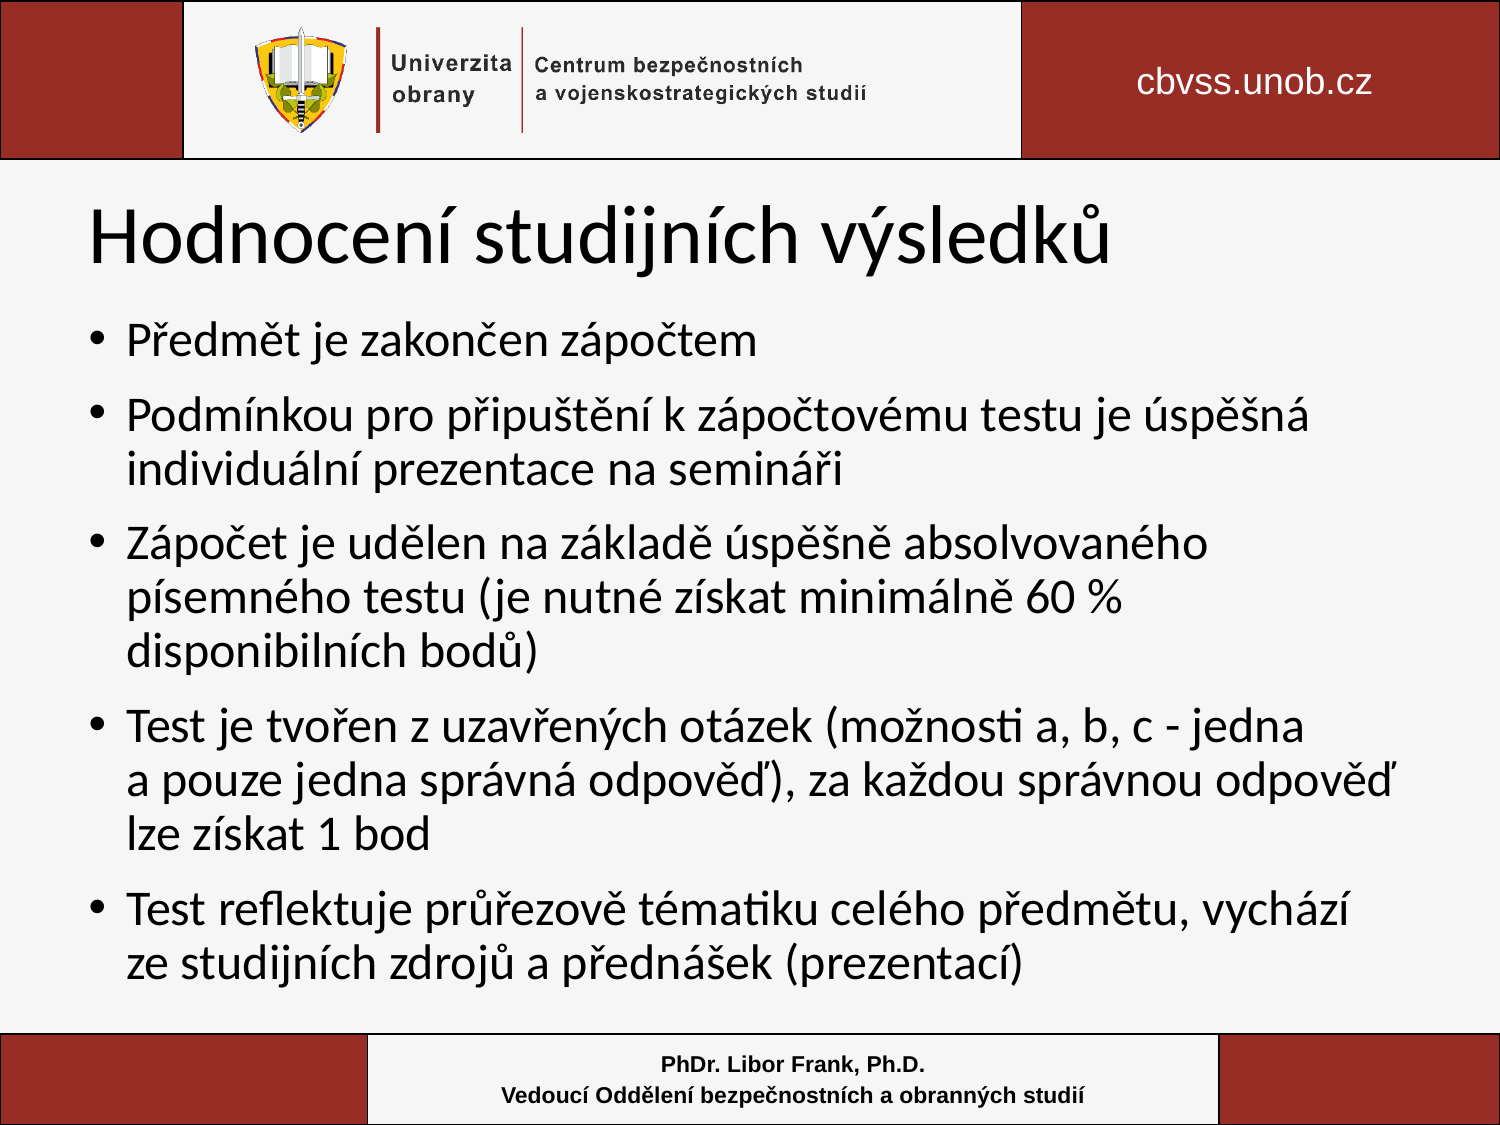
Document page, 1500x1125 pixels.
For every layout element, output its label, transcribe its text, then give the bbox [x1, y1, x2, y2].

title Hodnocení studijních výsledků [0, 177, 1500, 295]
picture [255, 27, 866, 133]
text_box PhDr. Libor Frank, Ph.D. Vedoucí Oddělení bezpečnostních a obranných studií [367, 1032, 1219, 1125]
list Předmět je zakončen zápočtem Podmínkou pro připuštění k zápočtovému testu je úspěšná individuální prezentace na semináři Zápočet je udělen na základě úspěšně absolvovaného písemného testu (je nutné získat minimálně 60 % disponibilních bodů) Test je tvořen z uzavřených otázek (možnosti a, b, c - jedna a pouze jedna správná odpověď), za každou správnou odpověď lze získat 1 bod Test reflektuje průřezově tématiku celého předmětu, vychází ze studijních zdrojů a přednášek (prezentací) [0, 295, 1500, 581]
